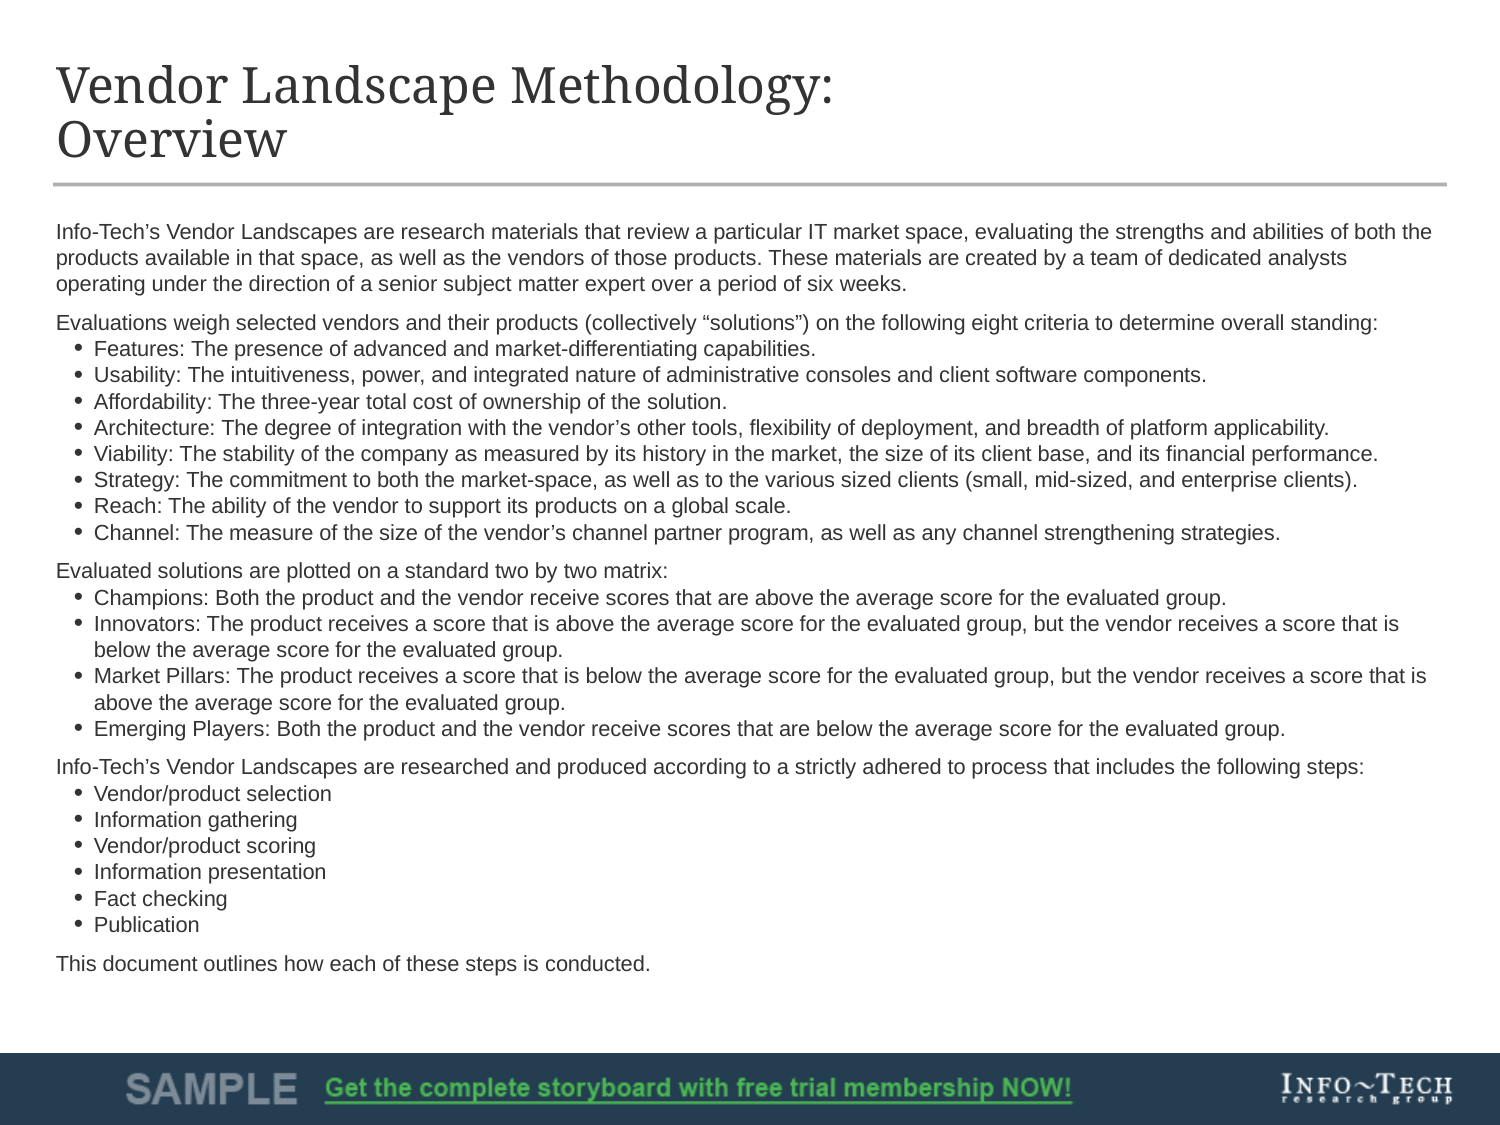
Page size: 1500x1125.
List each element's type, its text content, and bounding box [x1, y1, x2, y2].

picture [0, 1052, 1500, 1125]
title Vendor Landscape Methodology: Overview [41, 42, 1457, 185]
list Info-Tech’s Vendor Landscapes are research materials that review a particular IT market space, evaluating the strengths and abilities of both the products available in that space, as well as the vendors of those products. These materials are created by a team of dedicated analysts operating under the direction of a senior subject matter expert over a period of six weeks. Evaluations weigh selected vendors and their products (collectively “solutions”) on the following eight criteria to determine overall standing: Features: The presence of advanced and market-differentiating capabilities. Usability: The intuitiveness, power, and integrated nature of administrative consoles and client software components. Affordability: The three-year total cost of ownership of the solution. Architecture: The degree of integration with the vendor’s other tools, flexibility of deployment, and breadth of platform applicability. Viability: The stability of the company as measured by its history in the market, the size of its client base, and its financial performance. Strategy: The commitment to both the market-space, as well as to the various sized clients (small, mid-sized, and enterprise clients). Reach: The ability of the vendor to support its products on a global scale. Channel: The measure of the size of the vendor’s channel partner program, as well as any channel strengthening strategies. Evaluated solutions are plotted on a standard two by two matrix: Champions: Both the product and the vendor receive scores that are above the average score for the evaluated group. Innovators: The product receives a score that is above the average score for the evaluated group, but the vendor receives a score that is below the average score for the evaluated group. Market Pillars: The product receives a score that is below the average score for the evaluated group, but the vendor receives a score that is above the average score for the evaluated group. Emerging Players: Both the product and the vendor receive scores that are below the average score for the evaluated group. Info-Tech’s Vendor Landscapes are researched and produced according to a strictly adhered to process that includes the following steps: Vendor/product selection Information gathering Vendor/product scoring Information presentation Fact checking Publication This document outlines how each of these steps is conducted. [40, 209, 1457, 1051]
